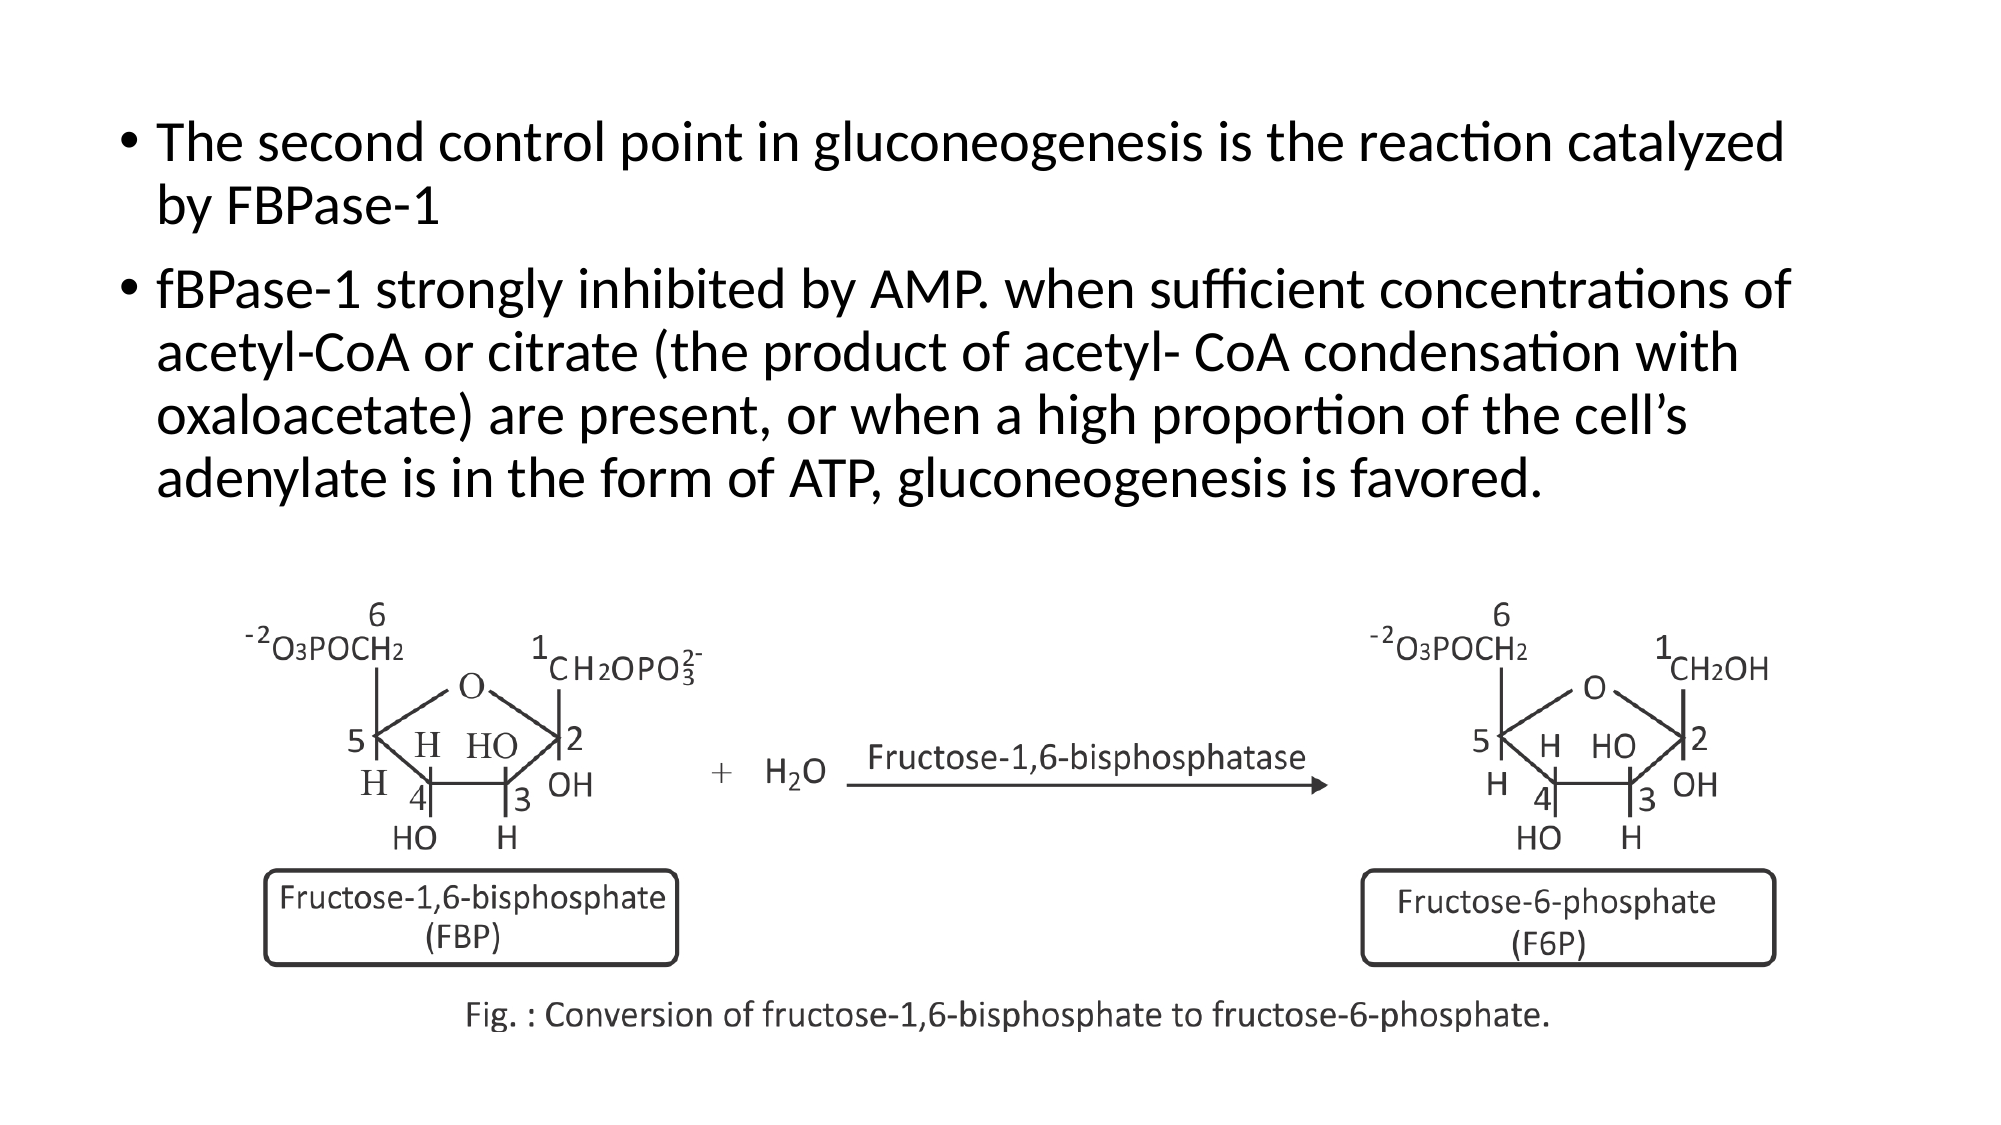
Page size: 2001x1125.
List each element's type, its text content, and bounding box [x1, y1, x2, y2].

list The second control point in gluconeogenesis is the reaction catalyzed by FBPase-1 fBPase-1 strongly inhibited by AMP. when sufficient concentrations of acetyl-CoA or citrate (the product of acetyl- CoA condensation with oxaloacetate) are present, or when a high proportion of the cell’s adenylate is in the form of ATP, gluconeogenesis is favored. [104, 103, 1830, 818]
picture [245, 602, 1777, 1033]
